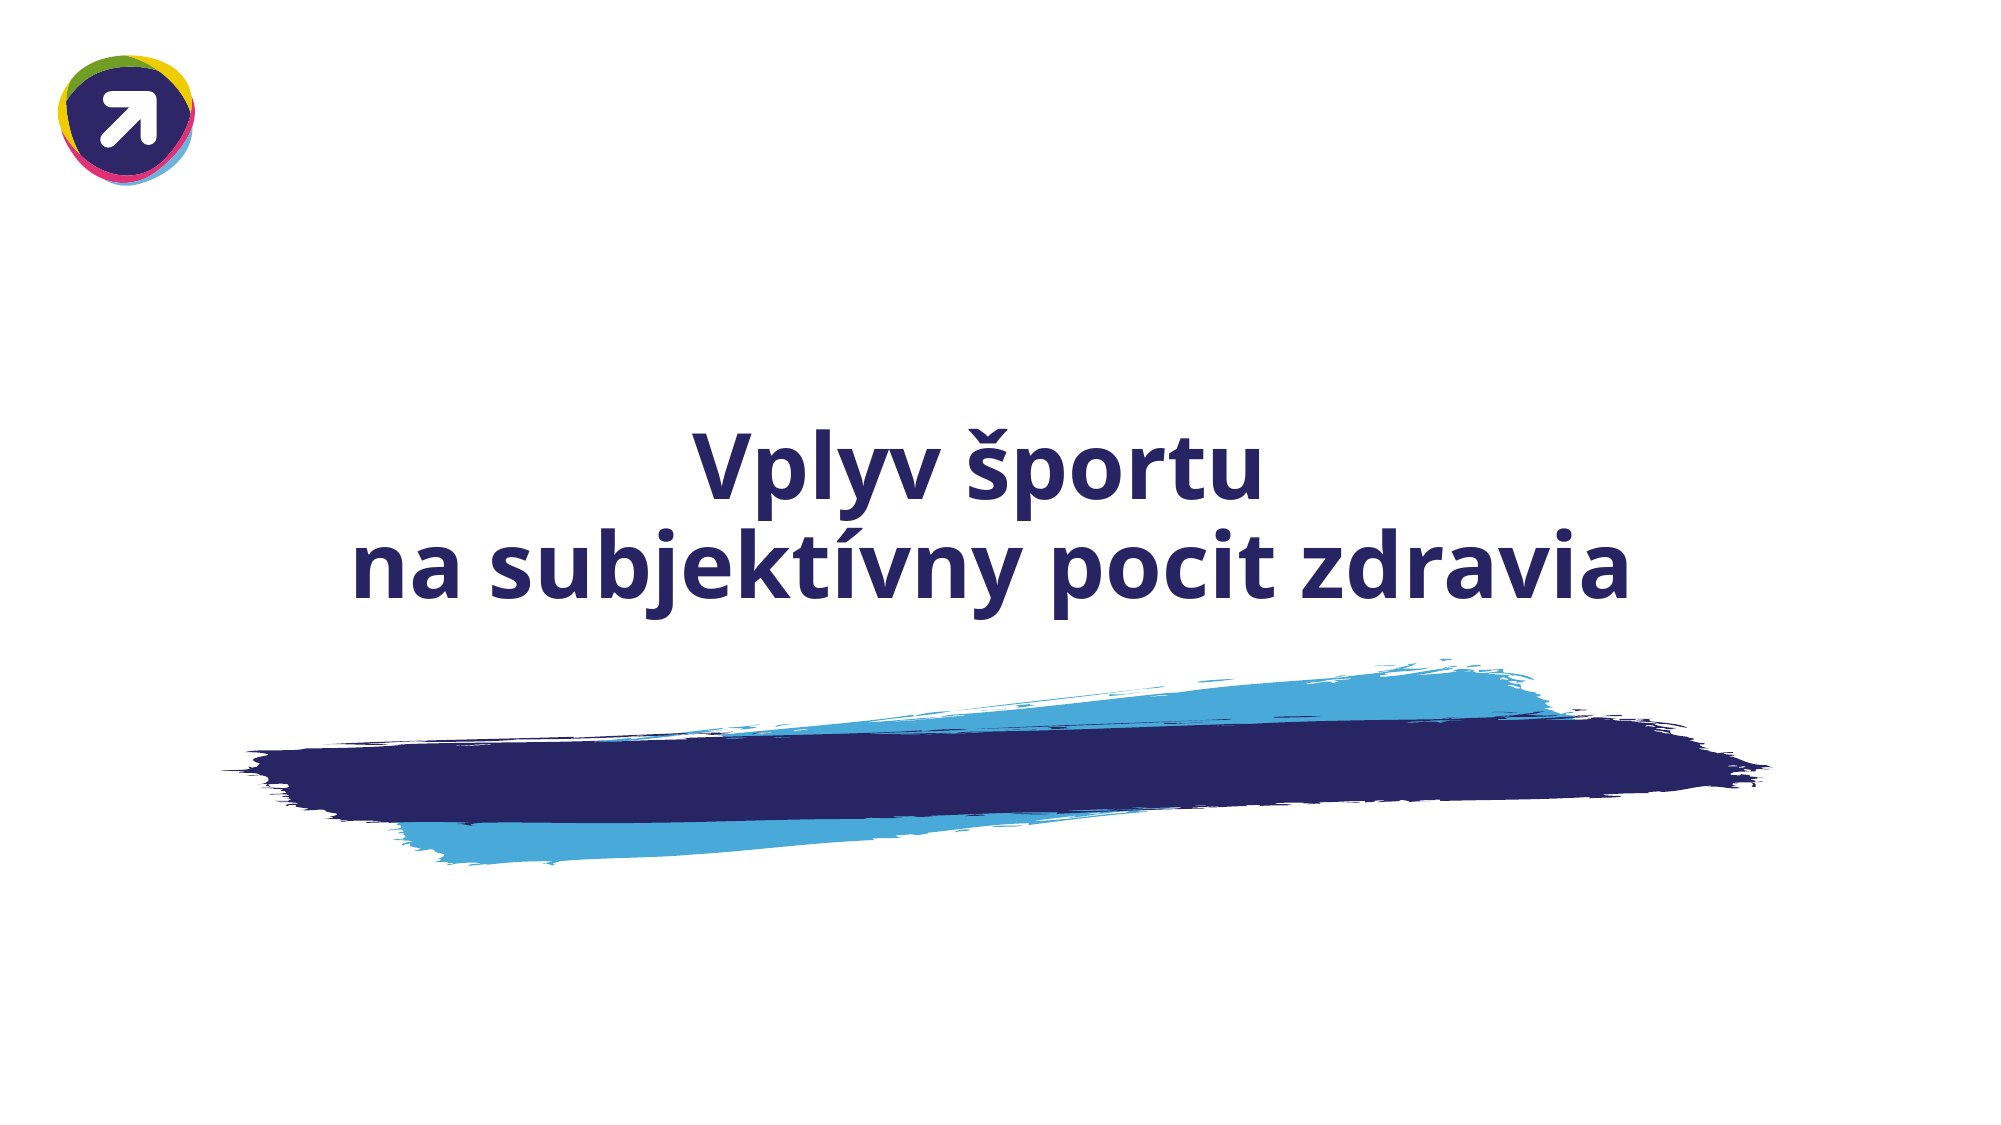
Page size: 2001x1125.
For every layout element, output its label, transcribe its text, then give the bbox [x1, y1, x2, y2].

title Vplyv športu na subjektívny pocit zdravia [248, 230, 1737, 626]
